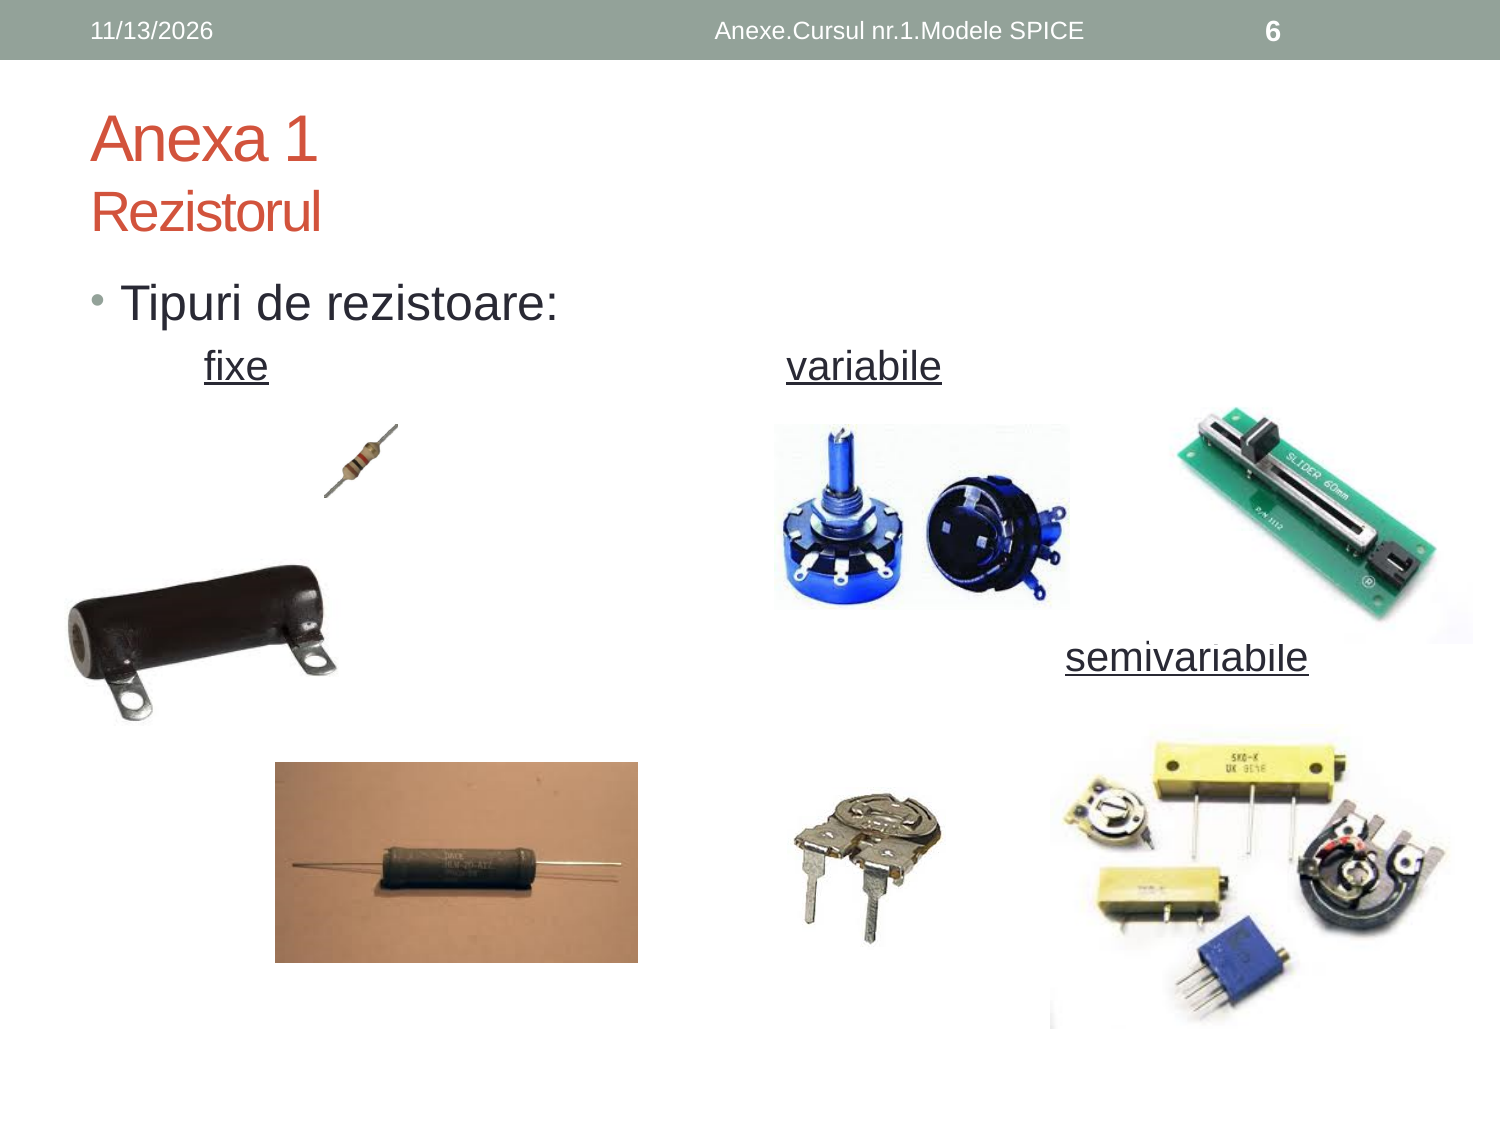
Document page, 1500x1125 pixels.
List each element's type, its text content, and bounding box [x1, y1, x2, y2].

picture [787, 787, 947, 950]
picture [274, 762, 638, 963]
picture [774, 424, 1070, 611]
title Anexa 1 Rezistorul [75, 87, 1425, 250]
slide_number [75, 3, 550, 57]
footer Anexe.Cursul nr.1.Modele SPICE [562, 3, 1238, 57]
picture [62, 537, 351, 748]
picture [1149, 387, 1473, 644]
list Tipuri de rezistoare: fixe variabile semivariabile [75, 262, 1425, 1063]
picture [324, 424, 398, 498]
picture [1049, 724, 1455, 1029]
slide_number 6 [1250, 3, 1425, 57]
